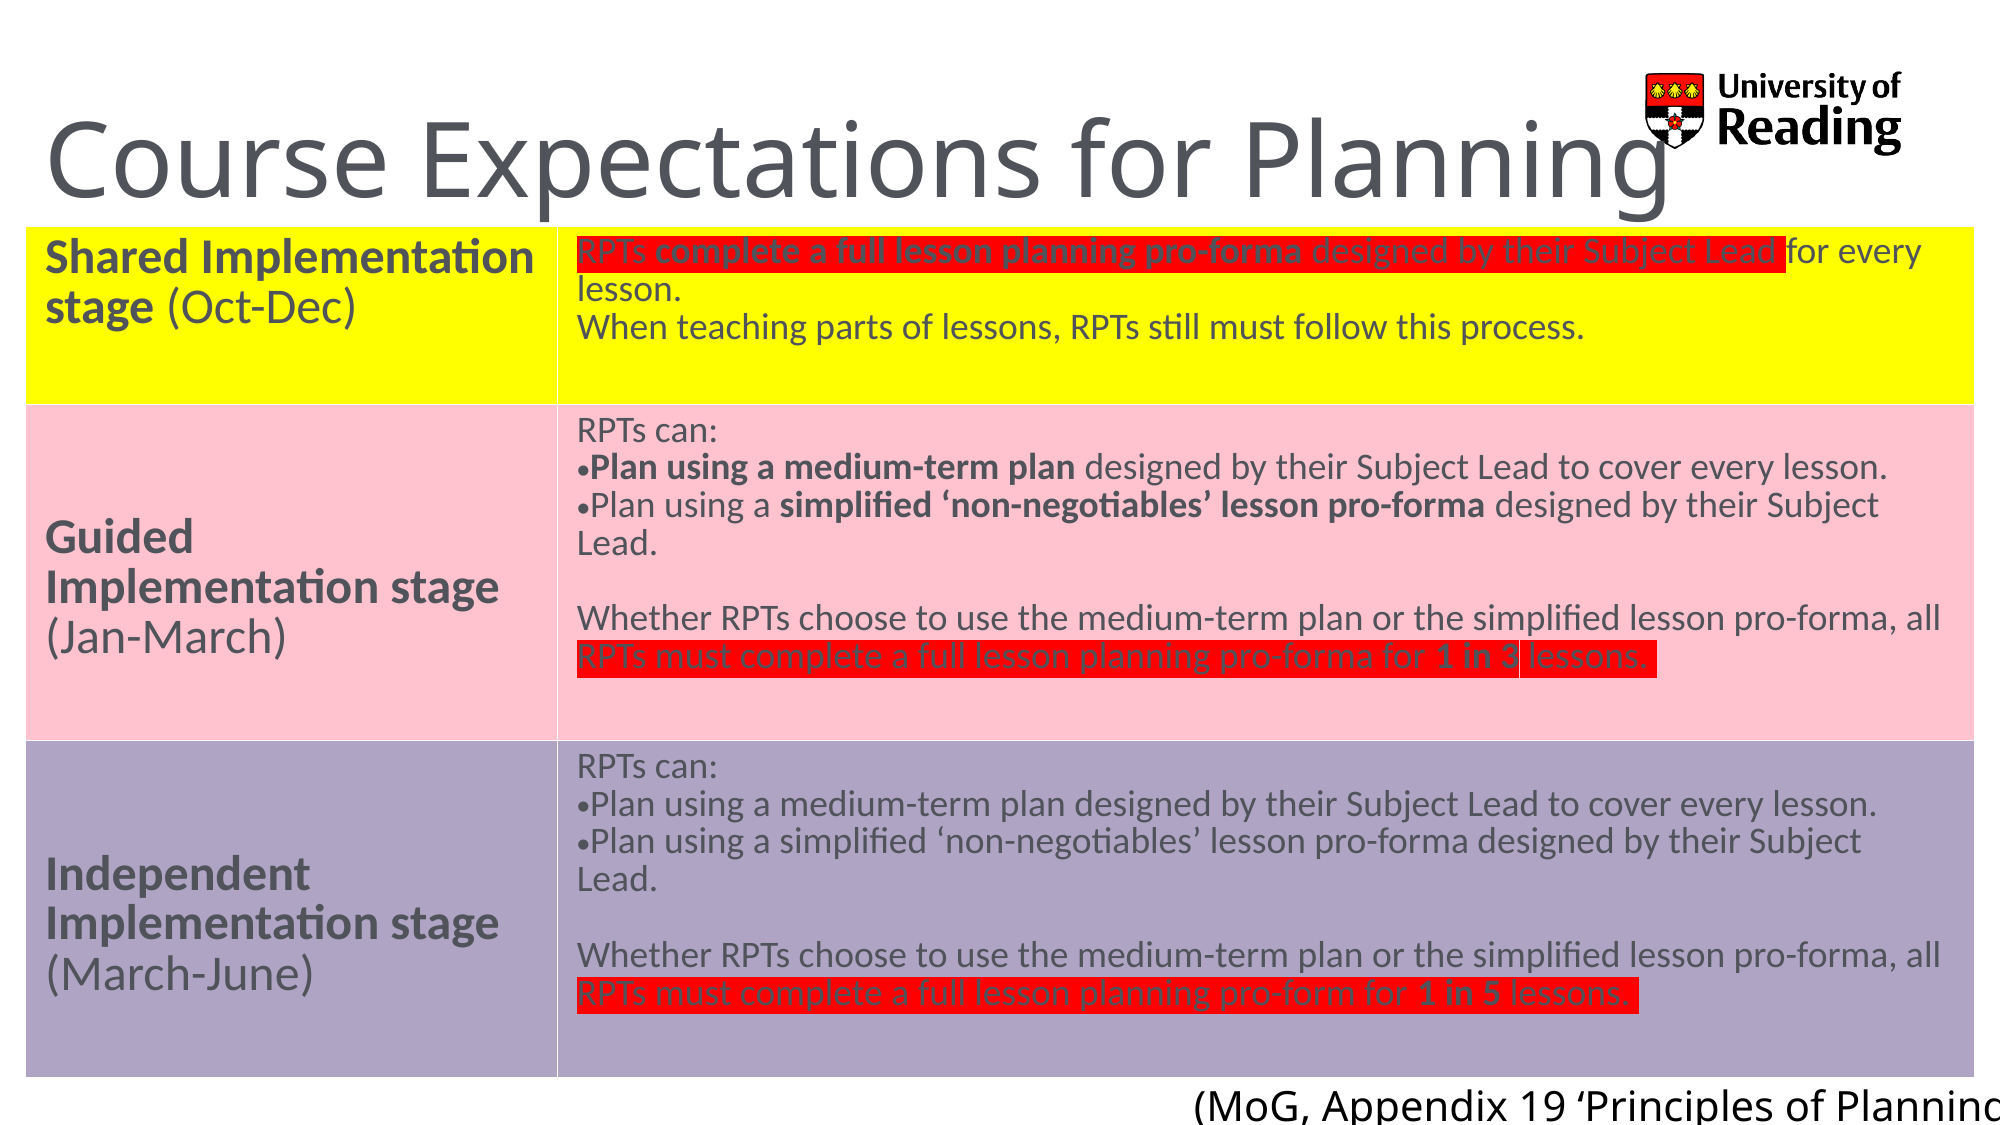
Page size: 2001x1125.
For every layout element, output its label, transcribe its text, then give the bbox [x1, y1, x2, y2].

title Course Expectations for Planning [29, 73, 1755, 226]
text_box (MoG, Appendix 19 ‘Principles of Planning’) [1179, 1072, 2000, 1125]
table_cell Guided Implementation stage (Jan-March) [26, 405, 557, 740]
table_cell Independent Implementation stage (March-June) [26, 741, 557, 1077]
picture [1645, 71, 1902, 156]
table_header Shared Implementation stage (Oct-Dec) [26, 227, 557, 404]
table_header RPTs complete a full lesson planning pro-forma designed by their Subject Lead for every lesson. When teaching parts of lessons, RPTs still must follow this process. [558, 227, 1974, 404]
table_cell RPTs can: Plan using a medium-term plan designed by their Subject Lead to cover every lesson. Plan using a simplified ‘non-negotiables’ lesson pro-forma designed by their Subject Lead. Whether RPTs choose to use the medium-term plan or the simplified lesson pro-forma, all RPTs must complete a full lesson planning pro-forma for 1 in 3 lessons. [558, 405, 1974, 740]
table_cell RPTs can: Plan using a medium-term plan designed by their Subject Lead to cover every lesson. Plan using a simplified ‘non-negotiables’ lesson pro-forma designed by their Subject Lead. Whether RPTs choose to use the medium-term plan or the simplified lesson pro-forma, all RPTs must complete a full lesson planning pro-form for 1 in 5 lessons. [558, 741, 1974, 1077]
